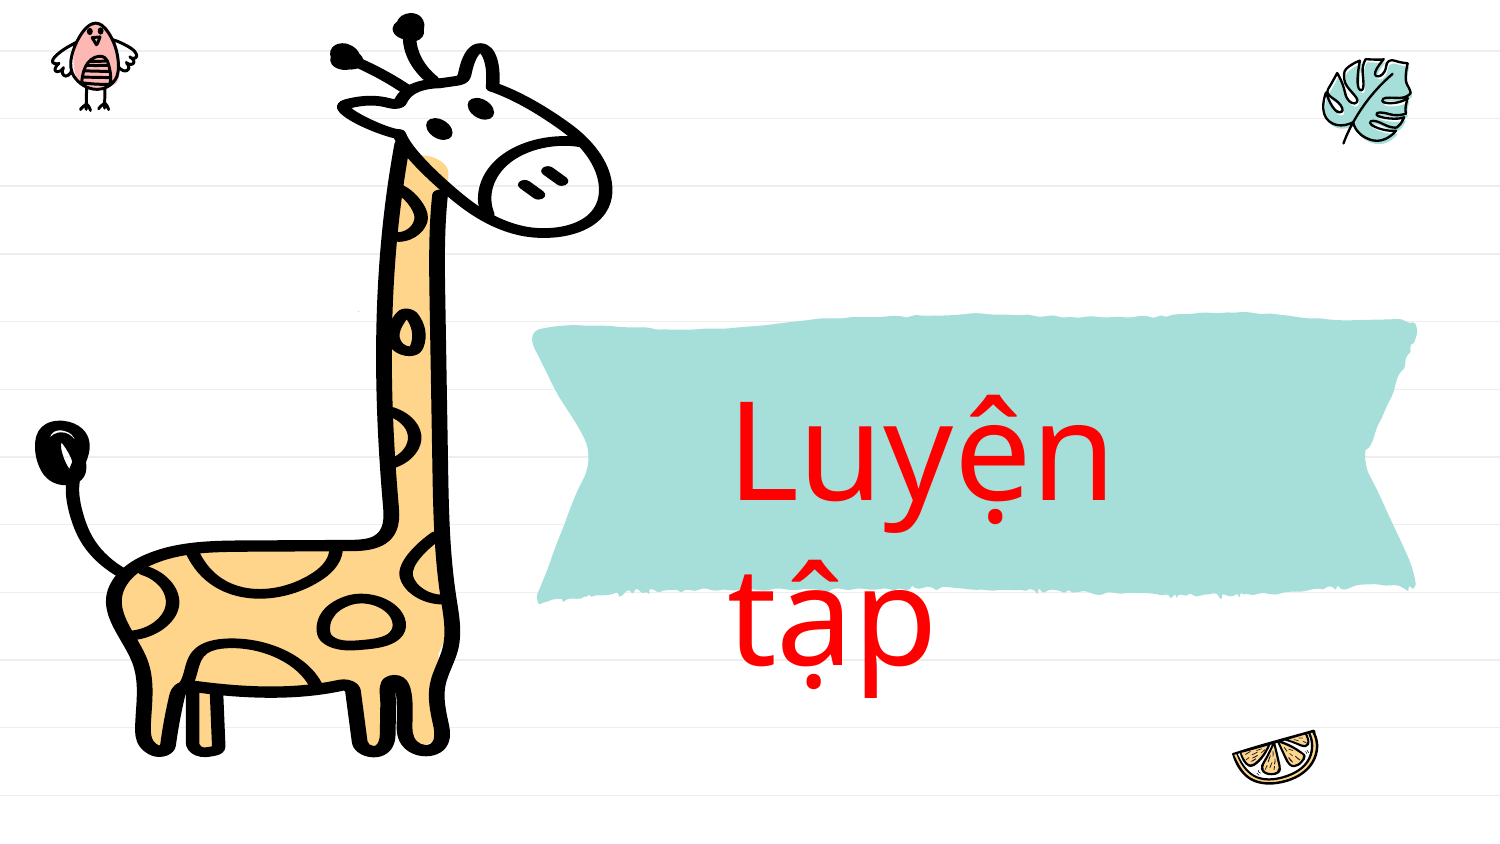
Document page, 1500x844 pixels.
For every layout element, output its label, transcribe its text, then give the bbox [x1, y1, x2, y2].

text_box [618, 311, 1418, 597]
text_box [50, 21, 139, 113]
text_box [1231, 729, 1320, 785]
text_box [1319, 57, 1413, 145]
text_box Luyện tập [712, 355, 1271, 700]
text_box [34, 12, 614, 758]
